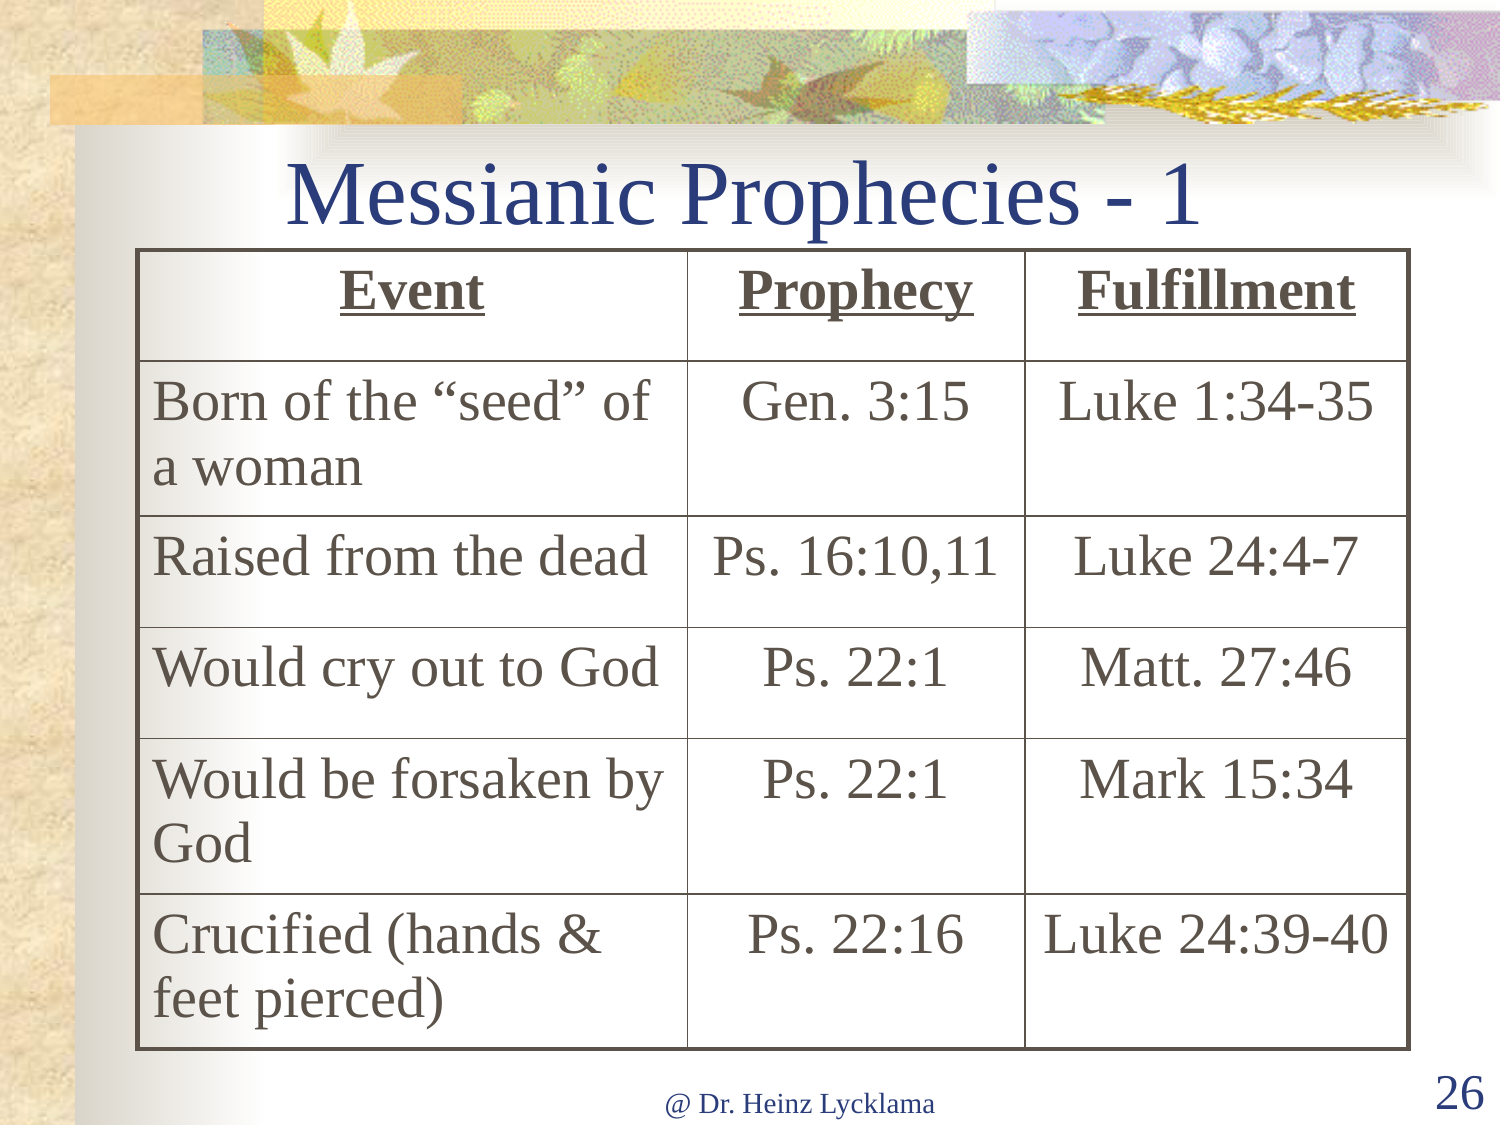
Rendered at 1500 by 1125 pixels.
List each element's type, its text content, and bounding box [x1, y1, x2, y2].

table_cell Crucified (hands & feet pierced) [140, 895, 687, 1047]
table_cell Luke 24:4-7 [1026, 517, 1406, 627]
table_cell Matt. 27:46 [1026, 628, 1406, 738]
footer @ Dr. Heinz Lycklama [562, 1052, 1038, 1125]
table_cell Gen. 3:15 [688, 362, 1024, 515]
table_header Prophecy [688, 252, 1024, 360]
table_cell Luke 1:34-35 [1026, 362, 1406, 515]
table_cell Ps. 16:10,11 [688, 517, 1024, 627]
table_cell Ps. 22:1 [688, 628, 1024, 738]
table_cell Mark 15:34 [1026, 739, 1406, 893]
picture [0, 0, 1500, 1125]
table_cell Luke 24:39-40 [1026, 895, 1406, 1047]
table_header Event [140, 252, 687, 360]
table_cell Ps. 22:16 [688, 895, 1024, 1047]
table_cell Born of the “seed” of a woman [140, 362, 687, 515]
table_cell Ps. 22:1 [688, 739, 1024, 893]
slide_number 26 [1350, 1052, 1500, 1125]
table_cell Raised from the dead [140, 517, 687, 627]
table_header Fulfillment [1026, 252, 1406, 360]
title Messianic Prophecies - 1 [259, 137, 1232, 248]
table_cell Would cry out to God [140, 628, 687, 738]
table_cell Would be forsaken by God [140, 739, 687, 893]
